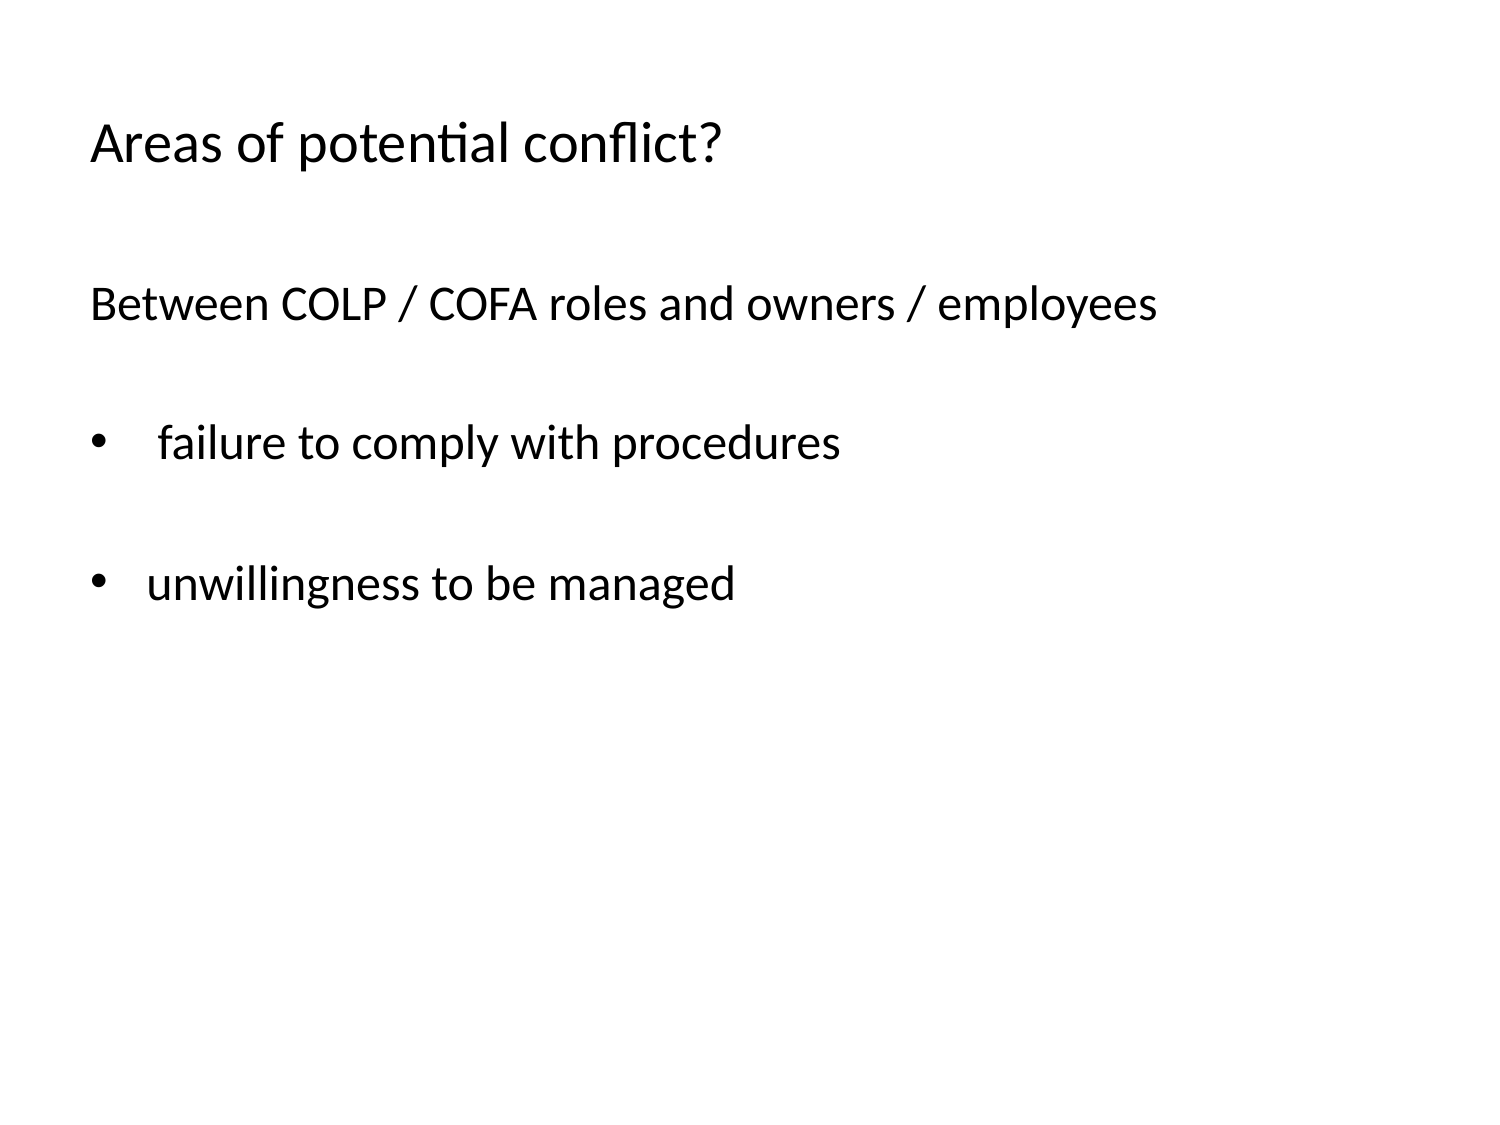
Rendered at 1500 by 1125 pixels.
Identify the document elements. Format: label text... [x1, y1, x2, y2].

list Between COLP / COFA roles and owners / employees failure to comply with procedures unwillingness to be managed [75, 262, 1425, 1005]
title Areas of potential conflict? [75, 45, 1425, 233]
